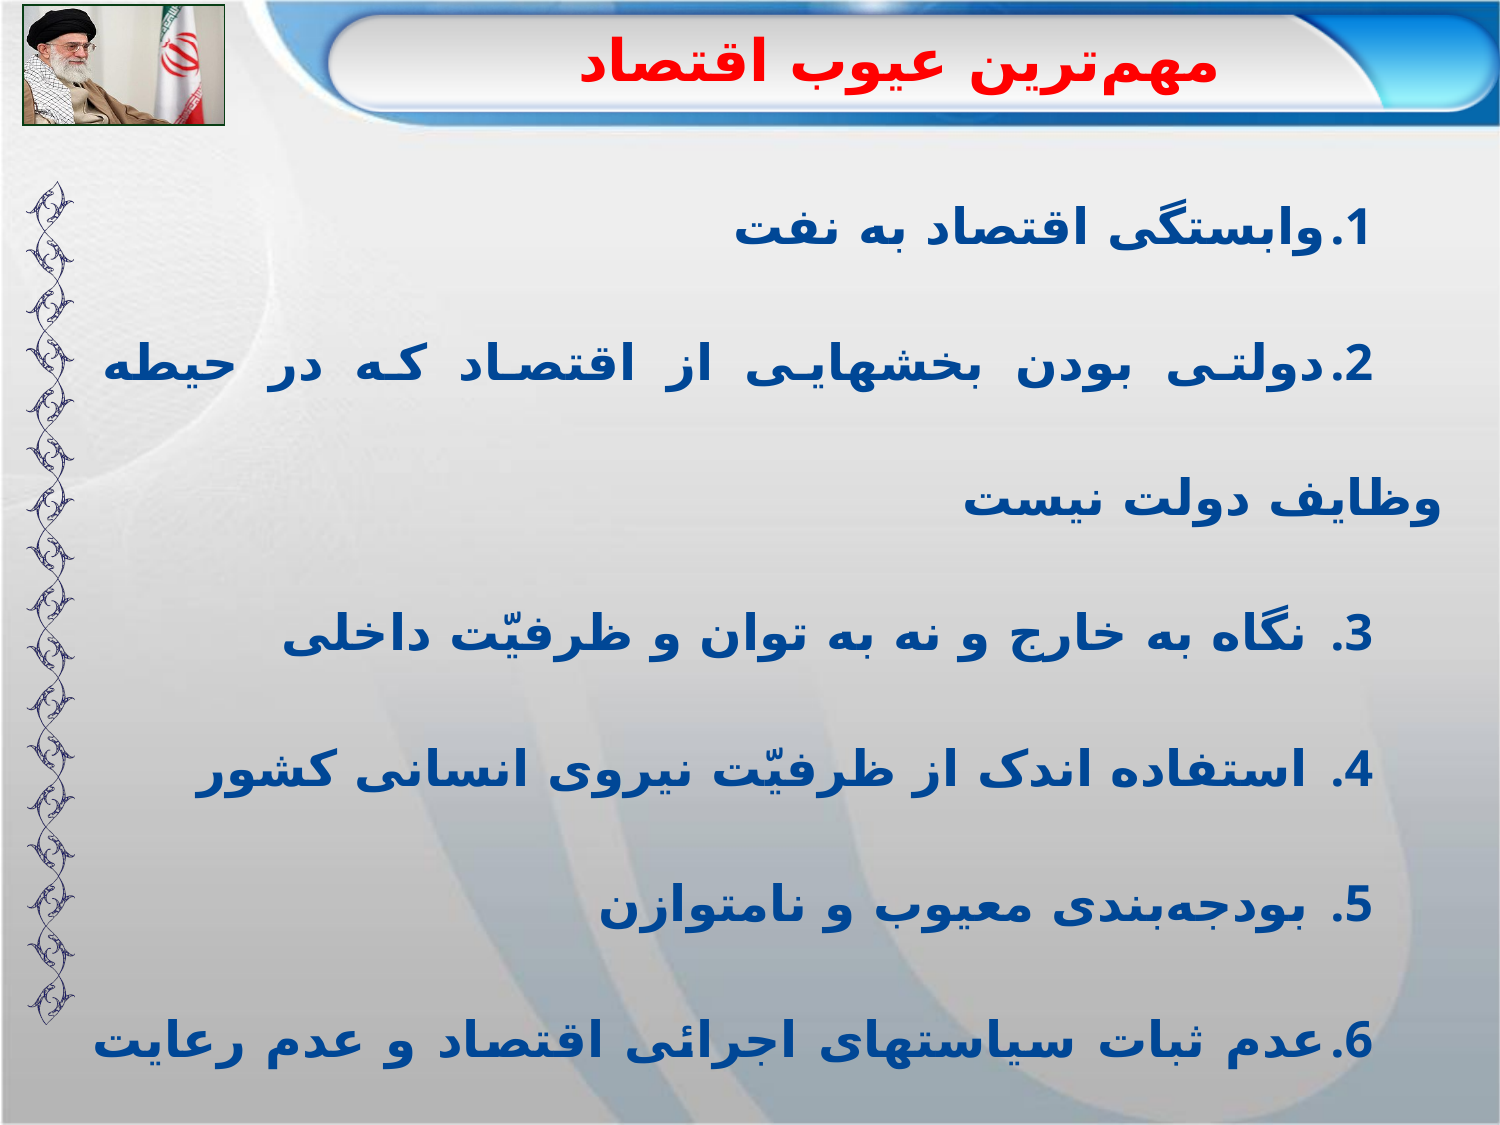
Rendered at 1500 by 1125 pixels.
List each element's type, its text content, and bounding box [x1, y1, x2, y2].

text_box وابستگی اقتصاد به نفت دولتی بودن بخشهایی از اقتصاد که در حیطه وظایف دولت نیست نگاه به خارج و نه به توان و ظرفیّت داخلی استفاده اندک از ظرفیّت نیروی انسانی کشور بودجه‌بندی معیوب و نامتوازن عدم ثبات سیاستهای اجرائی اقتصاد و عدم رعایت اولویّت‌ها وجود هزینه‌های زائد و حتّی مسرفانه در بخشهایی از دستگاه‌های حکومتی [75, 111, 1497, 1125]
picture [23, 5, 224, 125]
picture [0, 0, 1500, 1125]
text_box مهم‌ترین عیوب اقتصاد [563, 16, 1236, 101]
